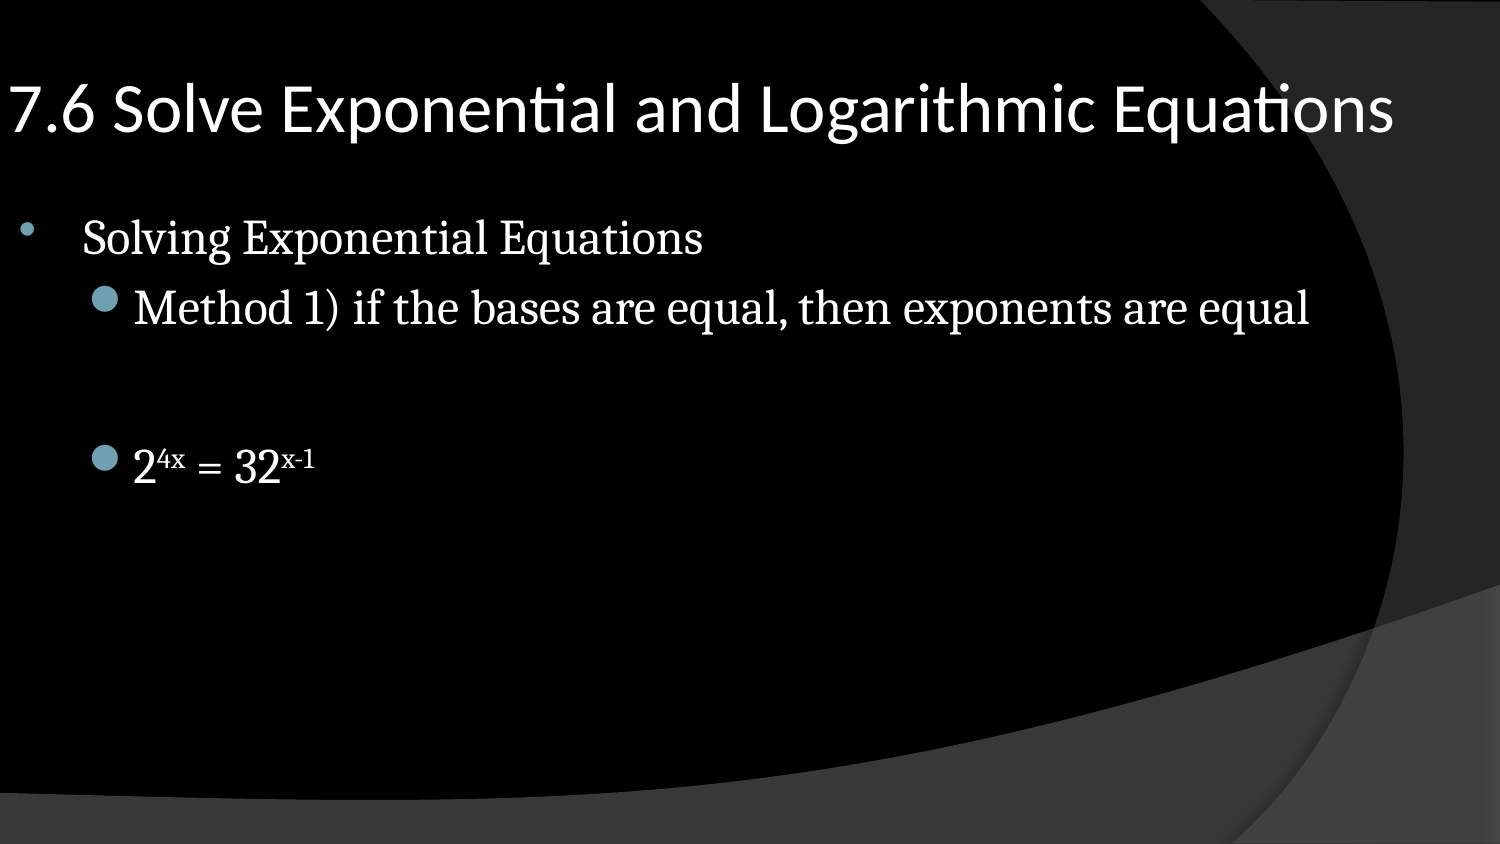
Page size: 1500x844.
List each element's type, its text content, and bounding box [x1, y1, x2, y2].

list Solving Exponential Equations Method 1) if the bases are equal, then exponents are equal 24x = 32x-1 [0, 196, 1500, 754]
title 7.6 Solve Exponential and Logarithmic Equations [0, 33, 1500, 175]
